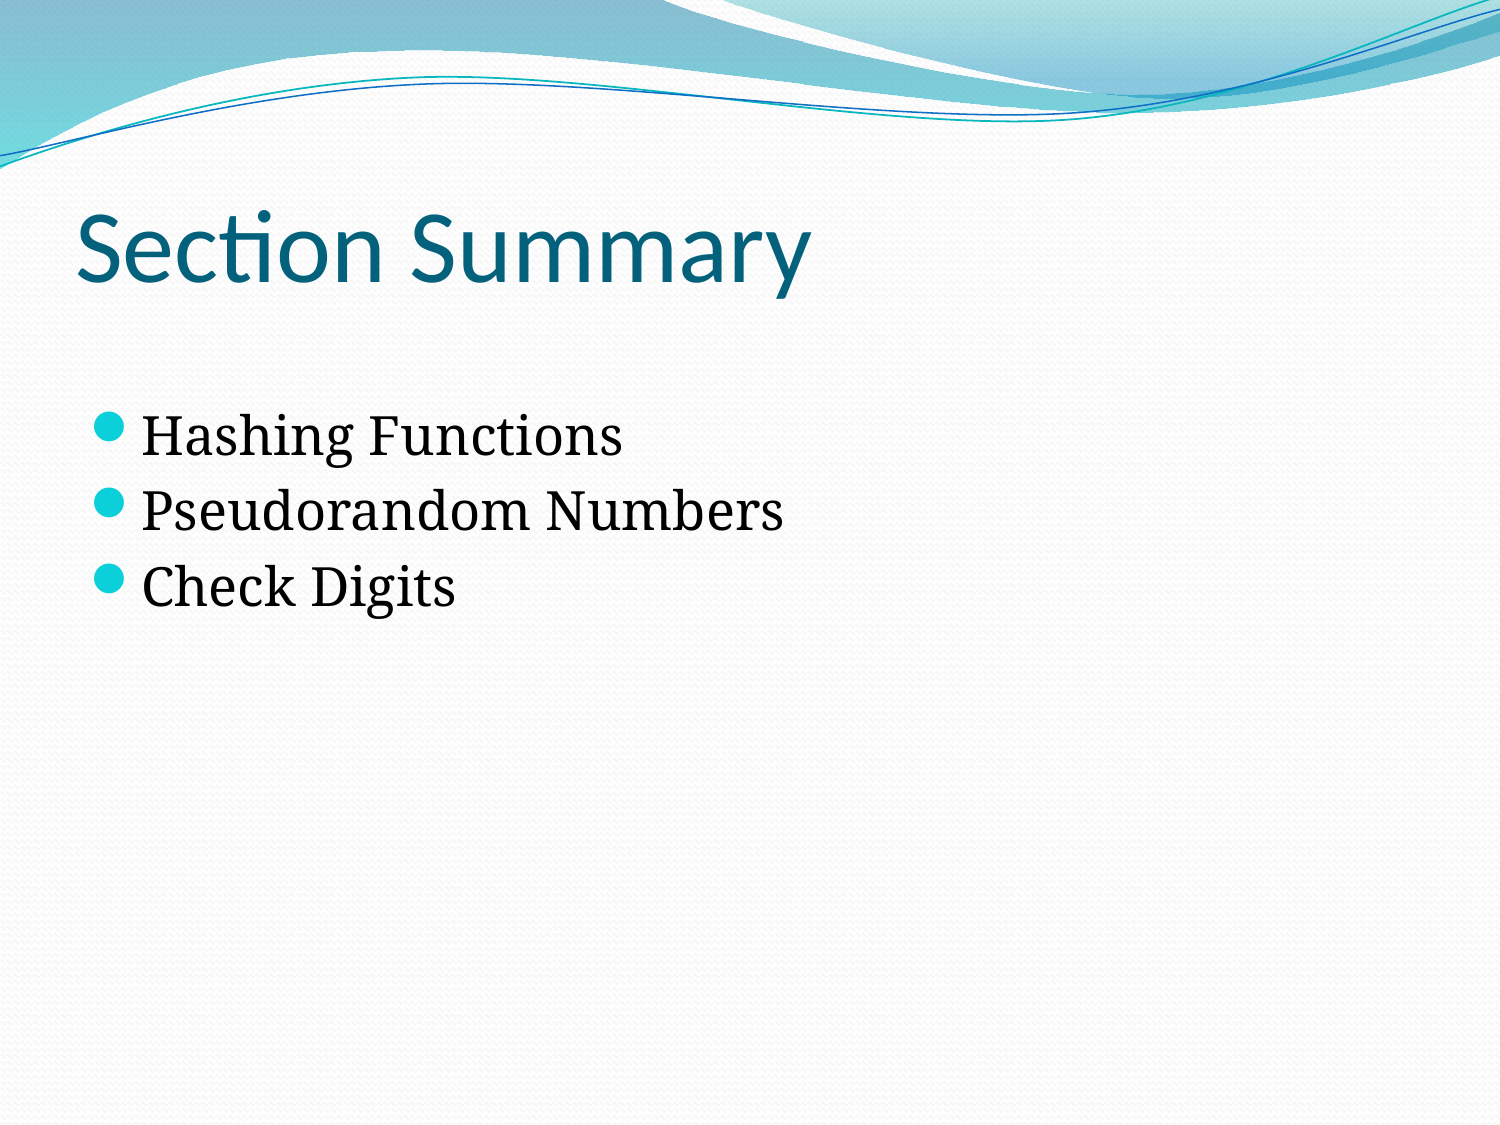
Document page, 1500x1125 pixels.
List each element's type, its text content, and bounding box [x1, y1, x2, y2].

list Hashing Functions Pseudorandom Numbers Check Digits [75, 317, 1425, 1038]
title Section Summary [75, 115, 1425, 303]
